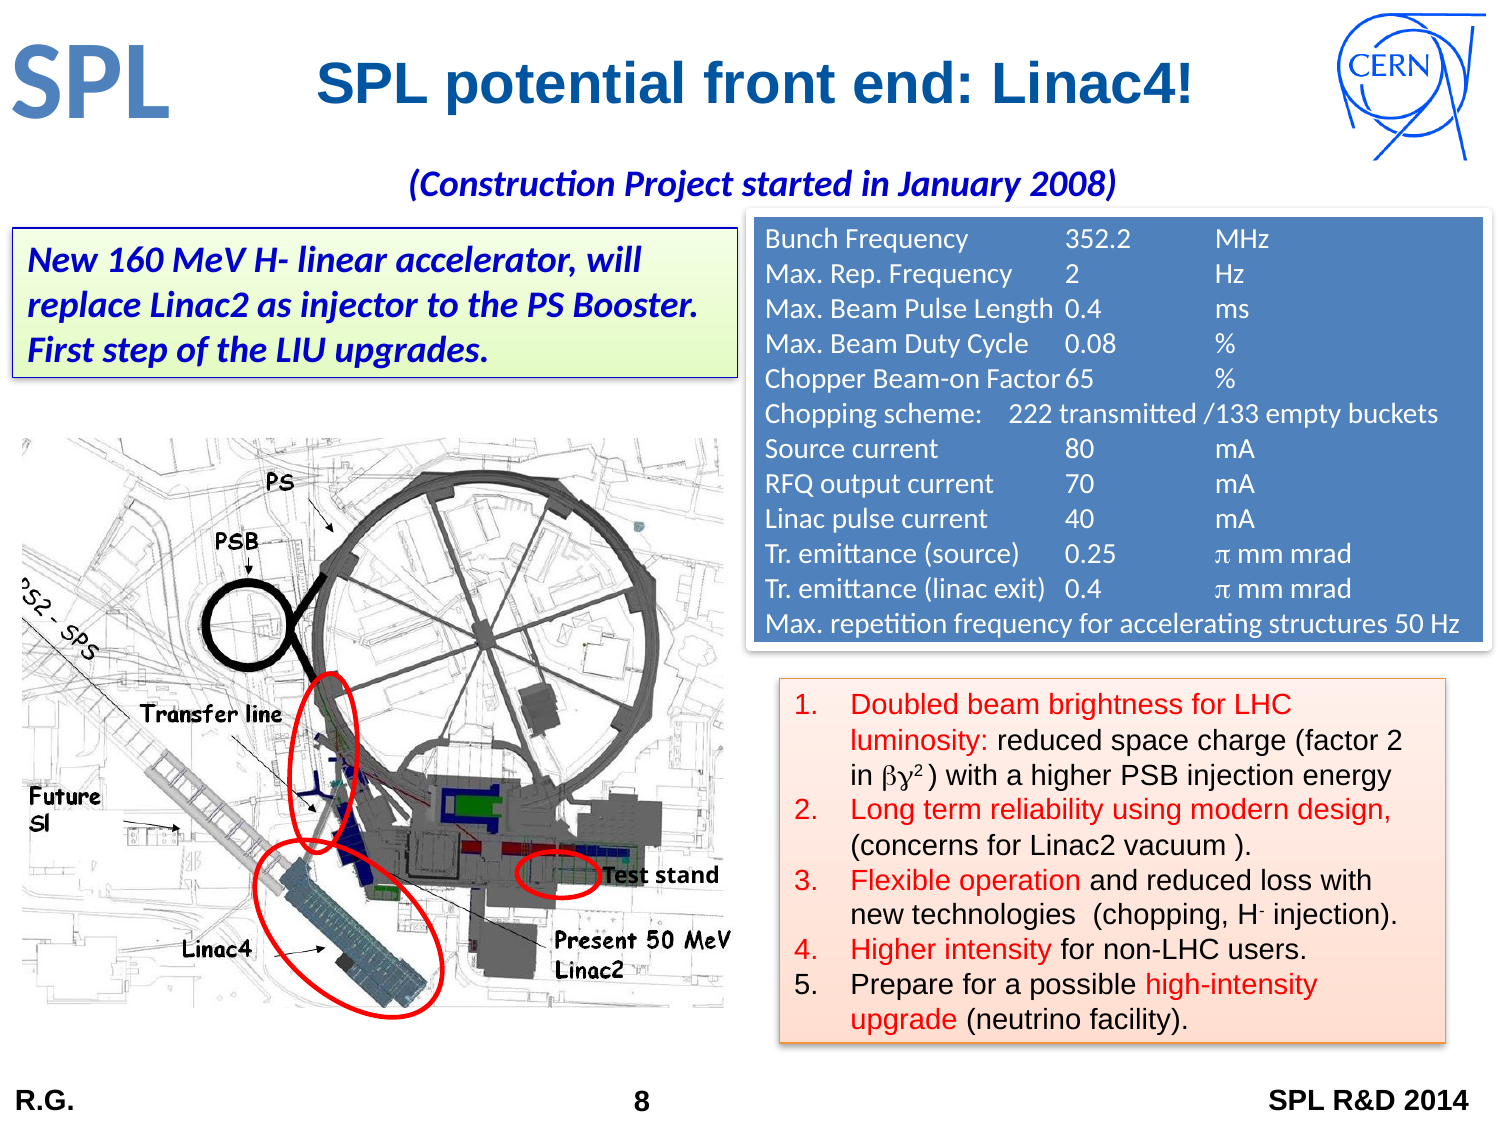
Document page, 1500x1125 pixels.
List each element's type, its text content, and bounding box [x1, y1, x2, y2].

text_box (Construction Project started in January 2008) [393, 161, 1134, 212]
text_box [366, 1016, 415, 1020]
title SPL potential front end: Linac4! [174, 0, 1338, 161]
text_box New 160 MeV H- linear accelerator, will replace Linac2 as injector to the PS Booster. First step of the LIU upgrades. [12, 227, 738, 378]
picture [22, 437, 735, 1008]
picture [1338, 12, 1486, 161]
text_box Doubled beam brightness for LHC luminosity: reduced space charge (factor 2 in bg2 ) with a higher PSB injection energy Long term reliability using modern design, (concerns for Linac2 vacuum ). Flexible operation and reduced loss with new technologies (chopping, H- injection). Higher intensity for non-LHC users. Prepare for a possible high-intensity upgrade (neutrino facility). [779, 678, 1446, 1044]
text_box Bunch Frequency 352.2 MHz Max. Rep. Frequency 2 Hz Max. Beam Pulse Length 0.4 ms Max. Beam Duty Cycle 0.08 % Chopper Beam-on Factor 65 % Chopping scheme: 222 transmitted /133 empty buckets Source current 80 mA RFQ output current 70 mA Linac pulse current 40 mA Tr. emittance (source) 0.25 p mm mrad Tr. emittance (linac exit) 0.4 p mm mrad Max. repetition frequency for accelerating structures 50 Hz [746, 208, 1492, 651]
